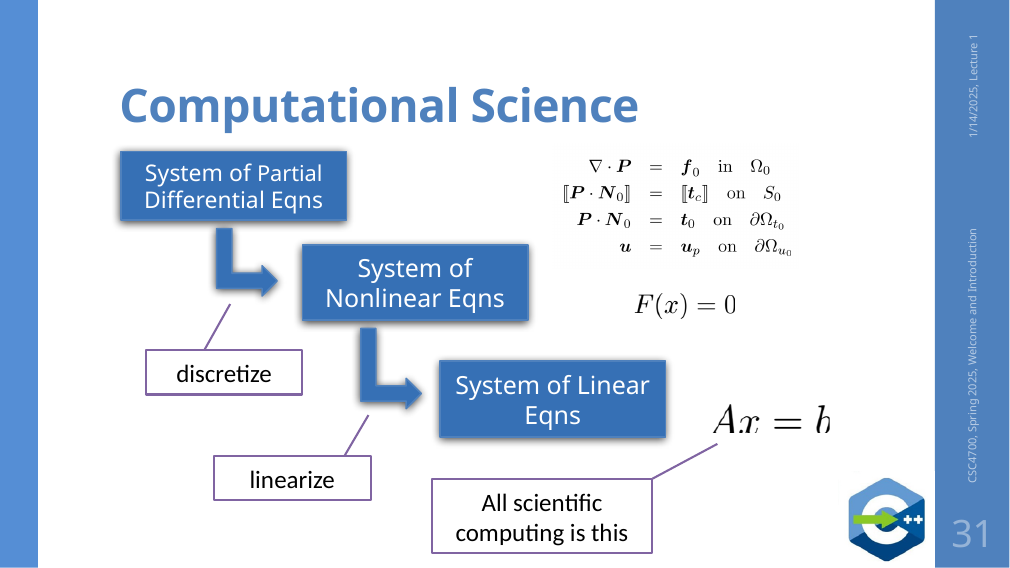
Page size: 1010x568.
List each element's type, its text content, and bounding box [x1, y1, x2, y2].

picture [708, 402, 830, 434]
picture [838, 471, 935, 568]
text_box discretize [145, 303, 304, 396]
slide_number 31 [934, 510, 1010, 561]
picture [634, 291, 736, 319]
text_box [215, 227, 278, 297]
footer CSC4700, Spring 2025, Welcome and Introduction [957, 201, 988, 499]
text_box System of Partial Differential Eqns [120, 151, 347, 221]
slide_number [957, 19, 988, 177]
picture [552, 143, 800, 269]
text_box linearize [213, 414, 372, 502]
text_box System of Linear Eqns [439, 360, 666, 438]
text_box [360, 327, 422, 410]
text_box All scientific computing is this [431, 443, 718, 554]
title Computational Science [104, 24, 907, 140]
text_box System of Nonlinear Eqns [302, 244, 529, 321]
